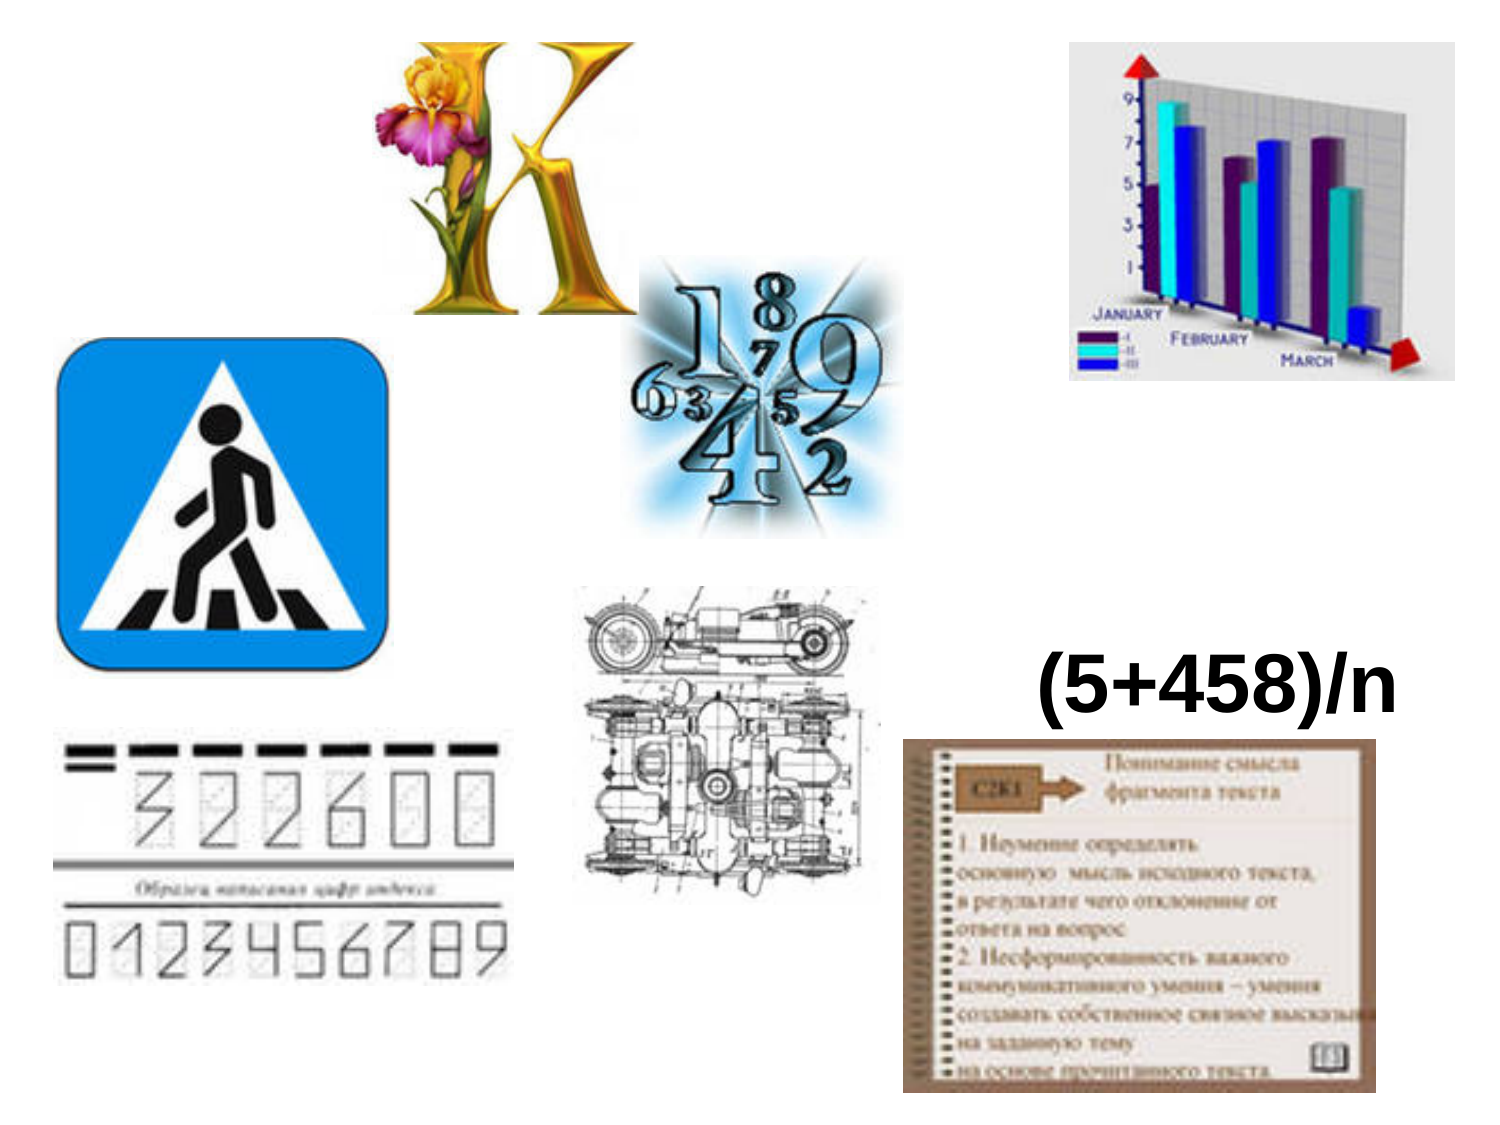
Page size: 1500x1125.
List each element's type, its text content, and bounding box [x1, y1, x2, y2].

picture [52, 727, 515, 987]
picture [903, 739, 1377, 1093]
text_box (5+458)/n [1021, 621, 1459, 737]
picture [572, 585, 881, 905]
picture [52, 337, 394, 679]
picture [371, 42, 904, 540]
picture [1068, 42, 1455, 381]
